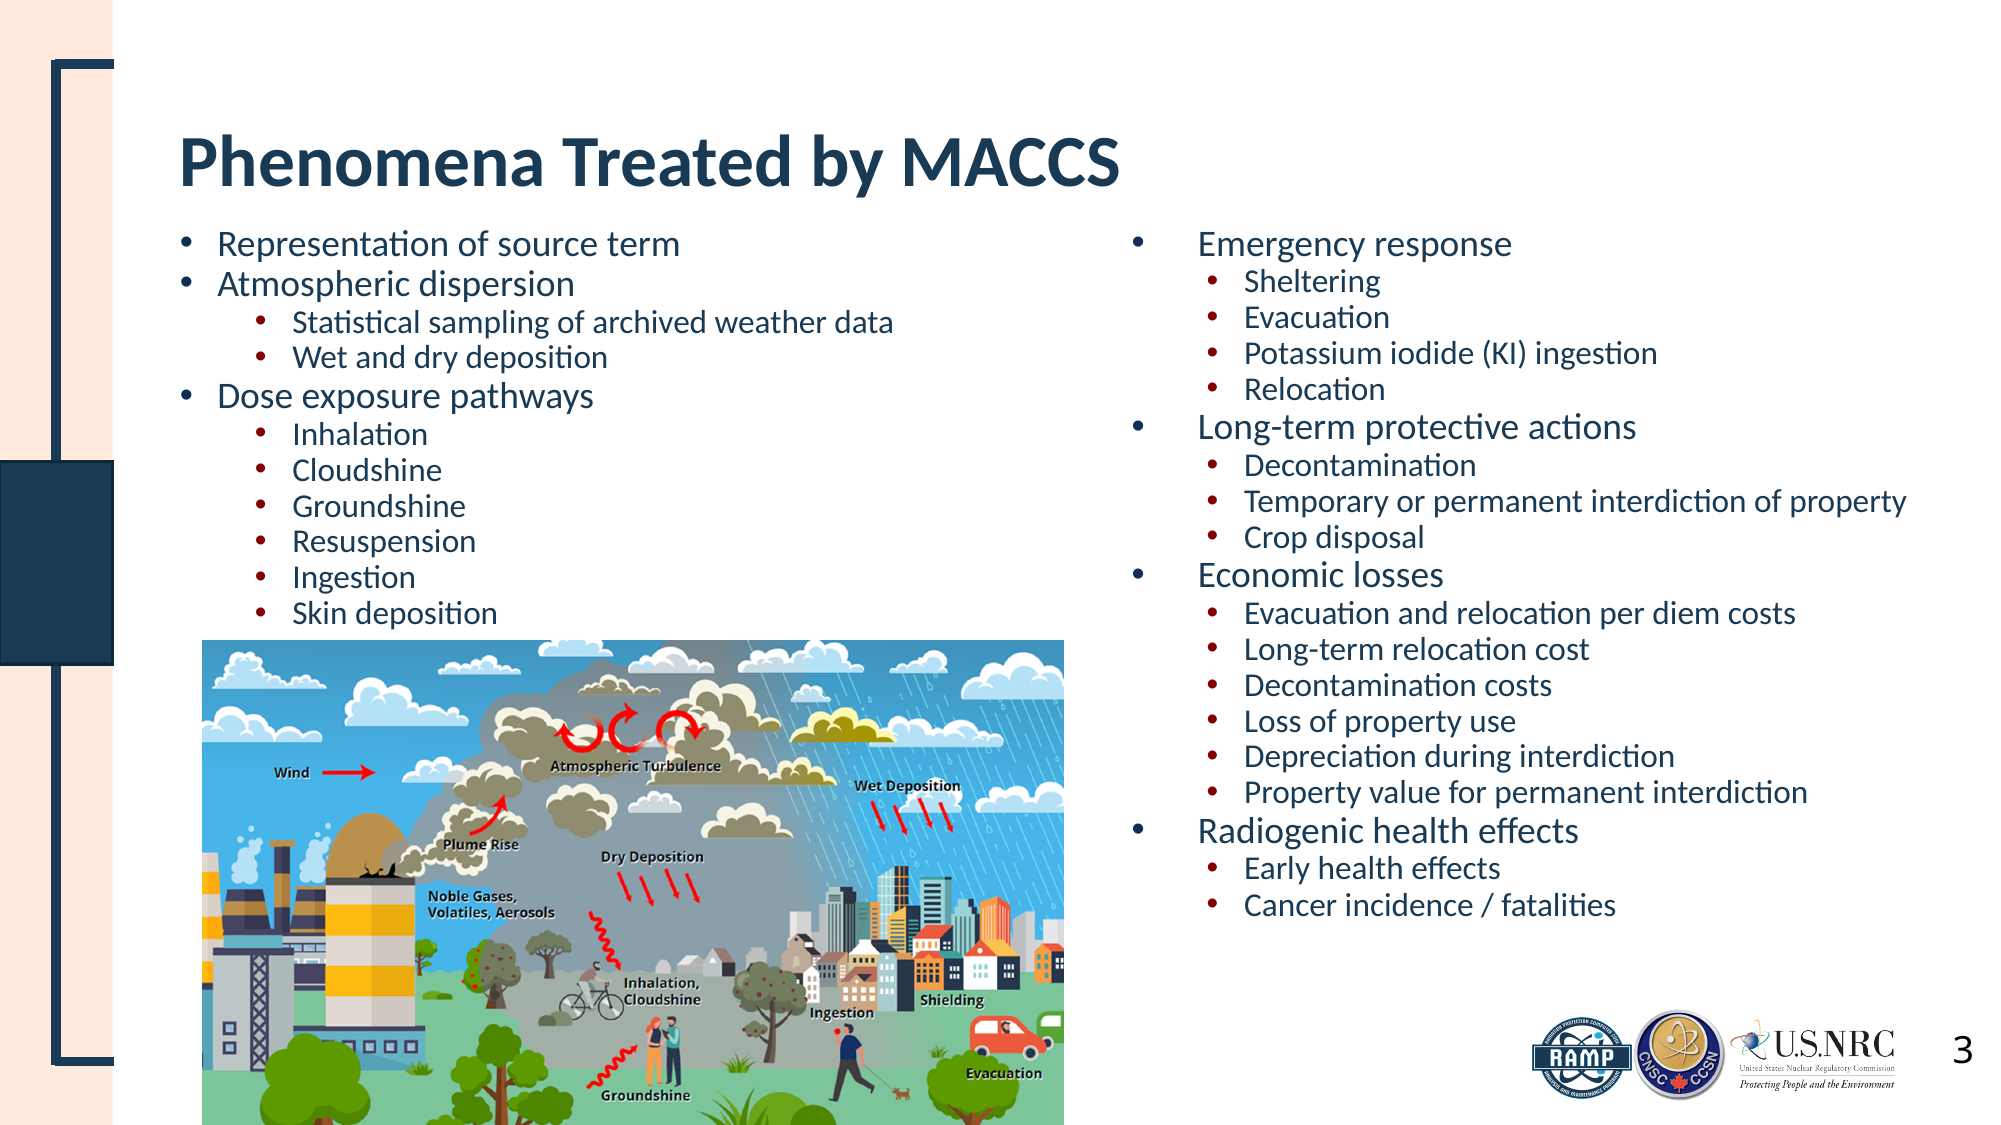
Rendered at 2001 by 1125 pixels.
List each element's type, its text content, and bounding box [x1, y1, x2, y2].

slide_number 3 [1938, 1018, 2000, 1082]
list Representation of source term Atmospheric dispersion Statistical sampling of archived weather data Wet and dry deposition Dose exposure pathways Inhalation Cloudshine Groundshine Resuspension Ingestion Skin deposition [164, 216, 1116, 930]
list Emergency response Sheltering Evacuation Potassium iodide (KI) ingestion Relocation Long-term protective actions Decontamination Temporary or permanent interdiction of property Crop disposal Economic losses Evacuation and relocation per diem costs Long-term relocation cost Decontamination costs Loss of property use Depreciation during interdiction Property value for permanent interdiction Radiogenic health effects Early health effects Cancer incidence / fatalities [1116, 216, 2000, 932]
picture [1532, 1007, 1902, 1103]
title Phenomena Treated by MACCS [164, 69, 1890, 216]
picture [201, 639, 1065, 1125]
